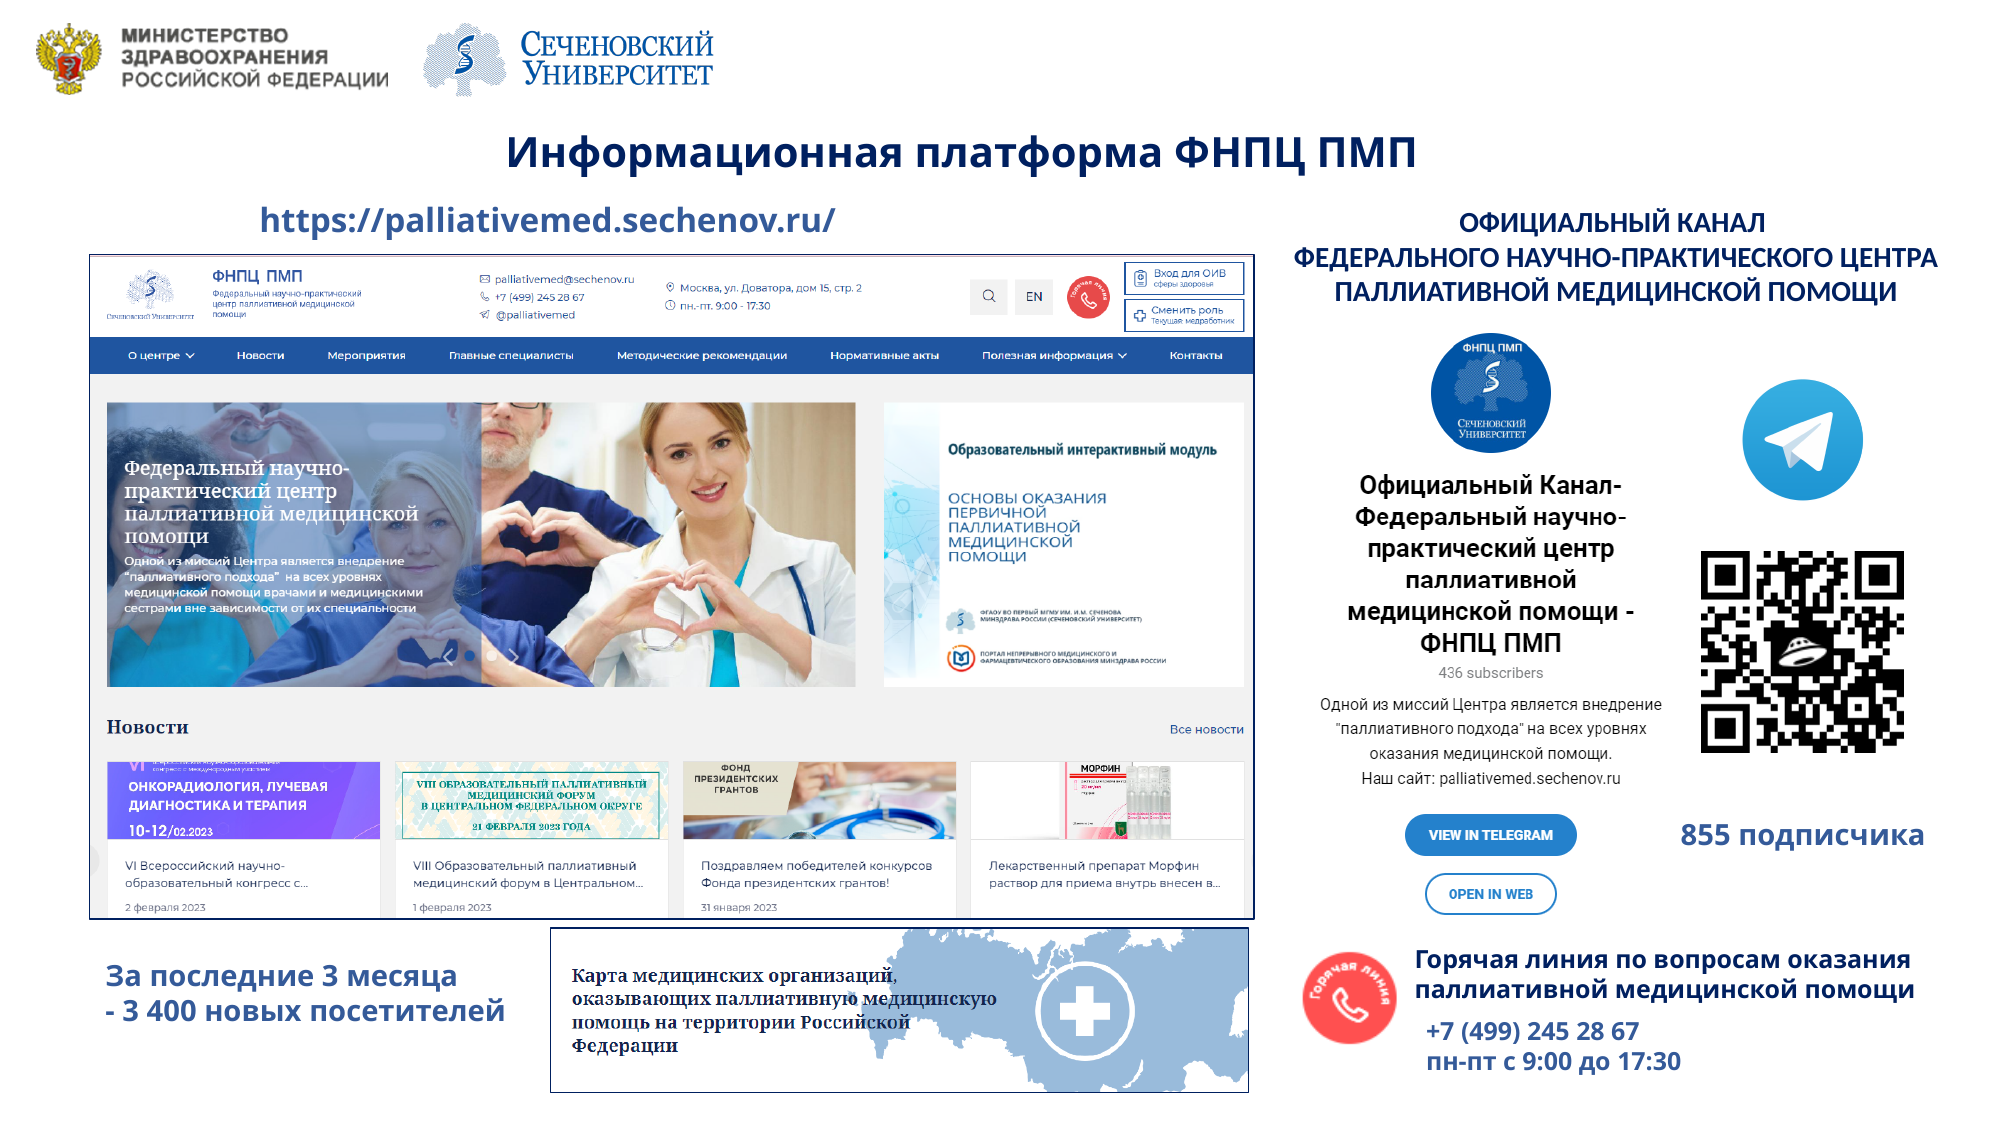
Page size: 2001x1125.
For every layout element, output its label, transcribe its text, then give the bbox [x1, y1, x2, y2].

text_box +7 (499) 245 28 67 пн-пт с 9:00 до 17:30 [1411, 1000, 1904, 1092]
text_box 855 подписчика [1678, 808, 1965, 859]
picture [1288, 933, 1412, 1058]
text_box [36, 18, 726, 101]
picture [1741, 378, 1864, 502]
picture [1701, 550, 1904, 753]
text_box Горячая линия по вопросам оказания паллиативной медицинской помощи [1415, 936, 1975, 1012]
text_box ОФИЦИАЛЬНЫЙ КАНАЛ ФЕДЕРАЛЬНОГО НАУЧНО-ПРАКТИЧЕСКОГО ЦЕНТРА ПАЛЛИАТИВНОЙ МЕДИЦИНСКОЙ ПОМОЩИ [1267, 184, 1965, 327]
picture [550, 928, 1249, 1092]
title Информационная платформа ФНПЦ ПМП [90, 52, 1834, 256]
text_box За последние 3 месяца - 3 400 новых посетителей [90, 950, 545, 1036]
picture [1306, 312, 1674, 929]
picture [90, 255, 1254, 919]
